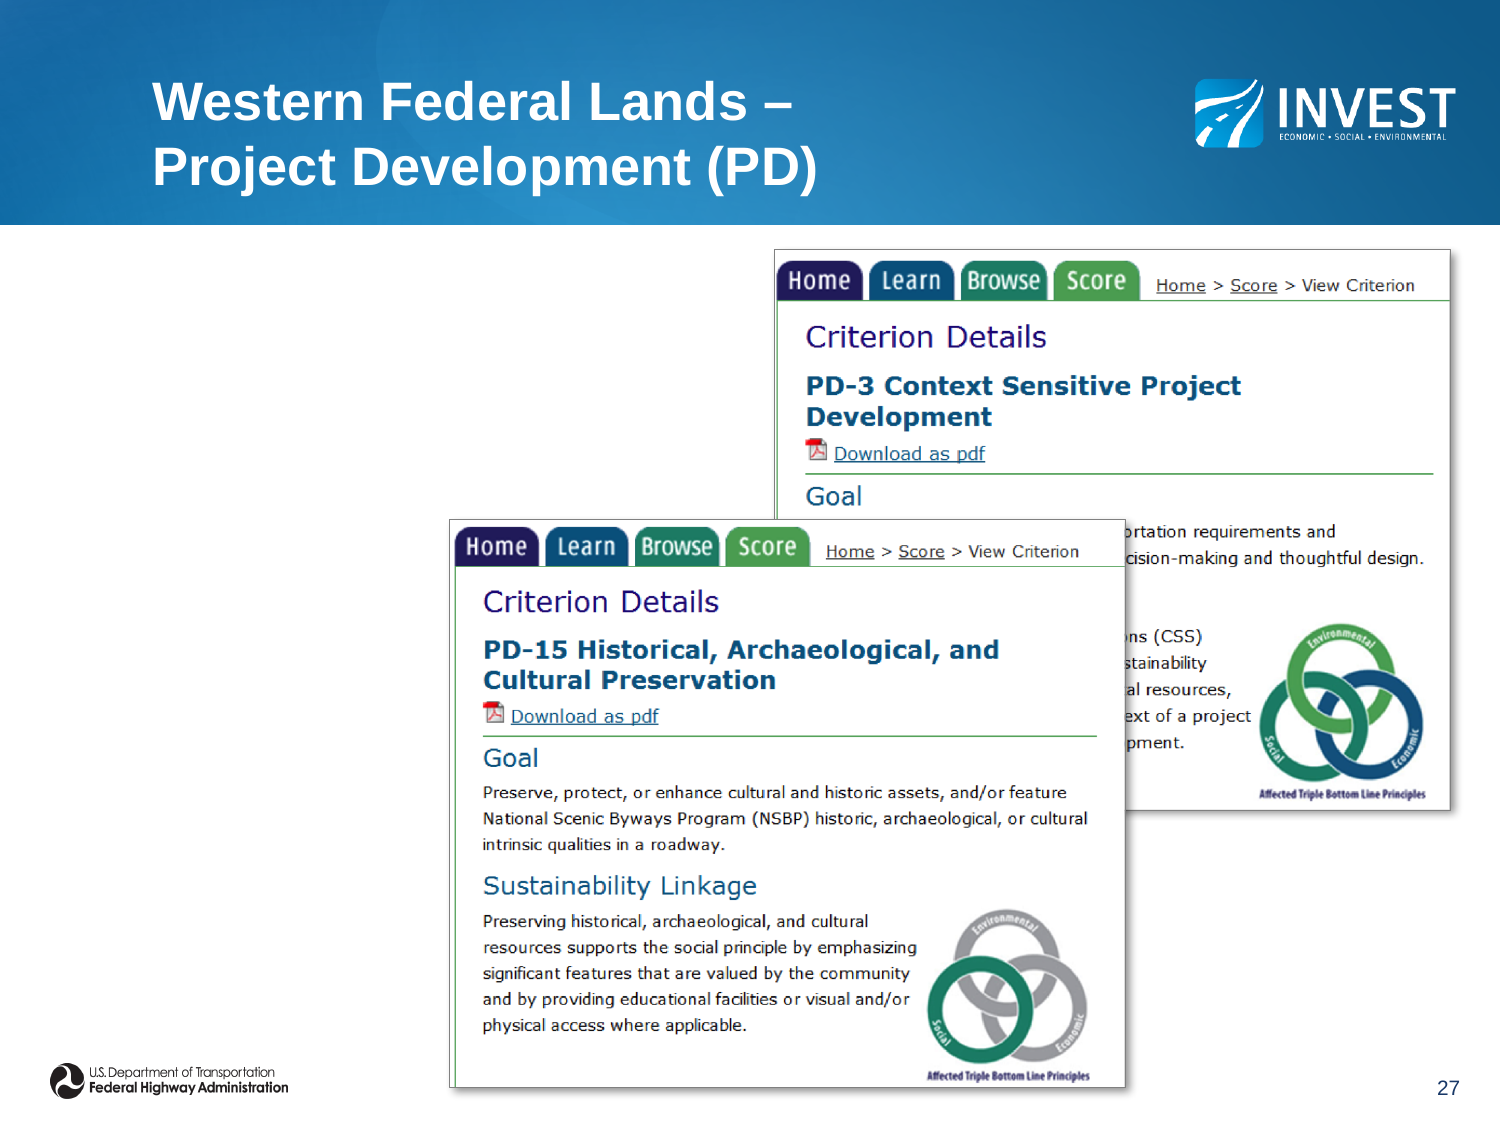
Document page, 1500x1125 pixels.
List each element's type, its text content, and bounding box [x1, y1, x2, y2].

title Western Federal Lands – Project Development (PD) [137, 37, 1425, 225]
picture [0, 0, 1500, 225]
picture [50, 1063, 288, 1099]
picture [449, 249, 1451, 1088]
